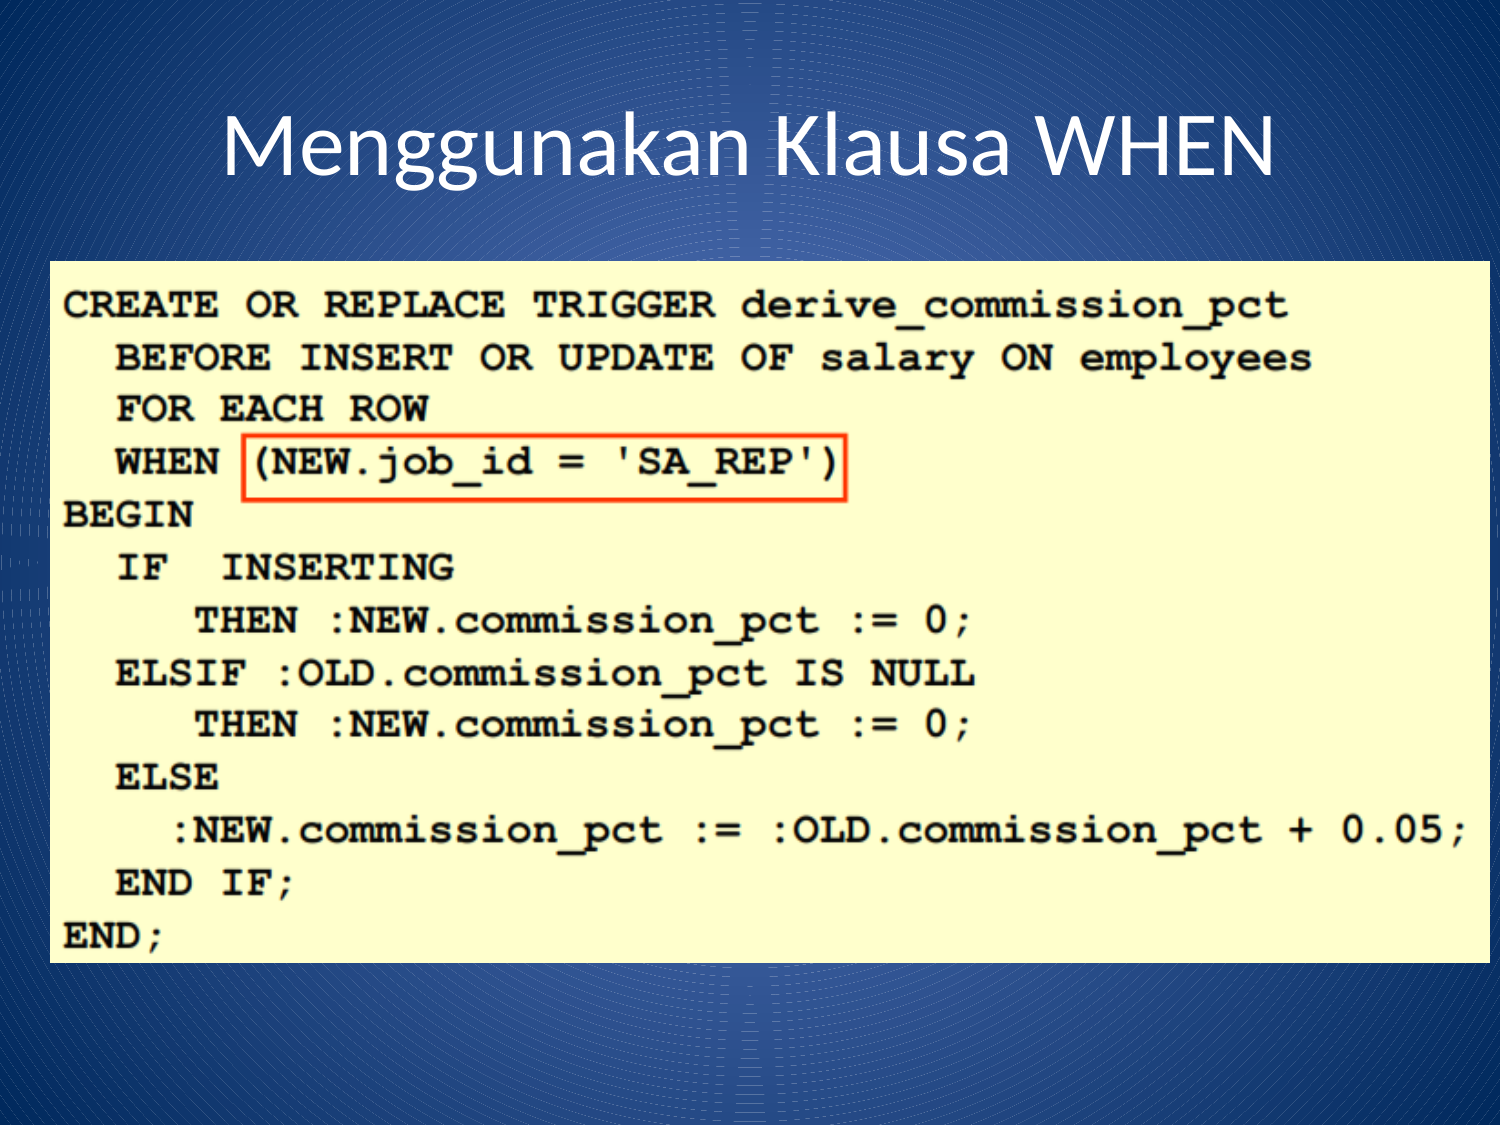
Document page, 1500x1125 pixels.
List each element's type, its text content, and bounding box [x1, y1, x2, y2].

title Menggunakan Klausa WHEN [75, 45, 1425, 233]
picture [49, 261, 1490, 963]
